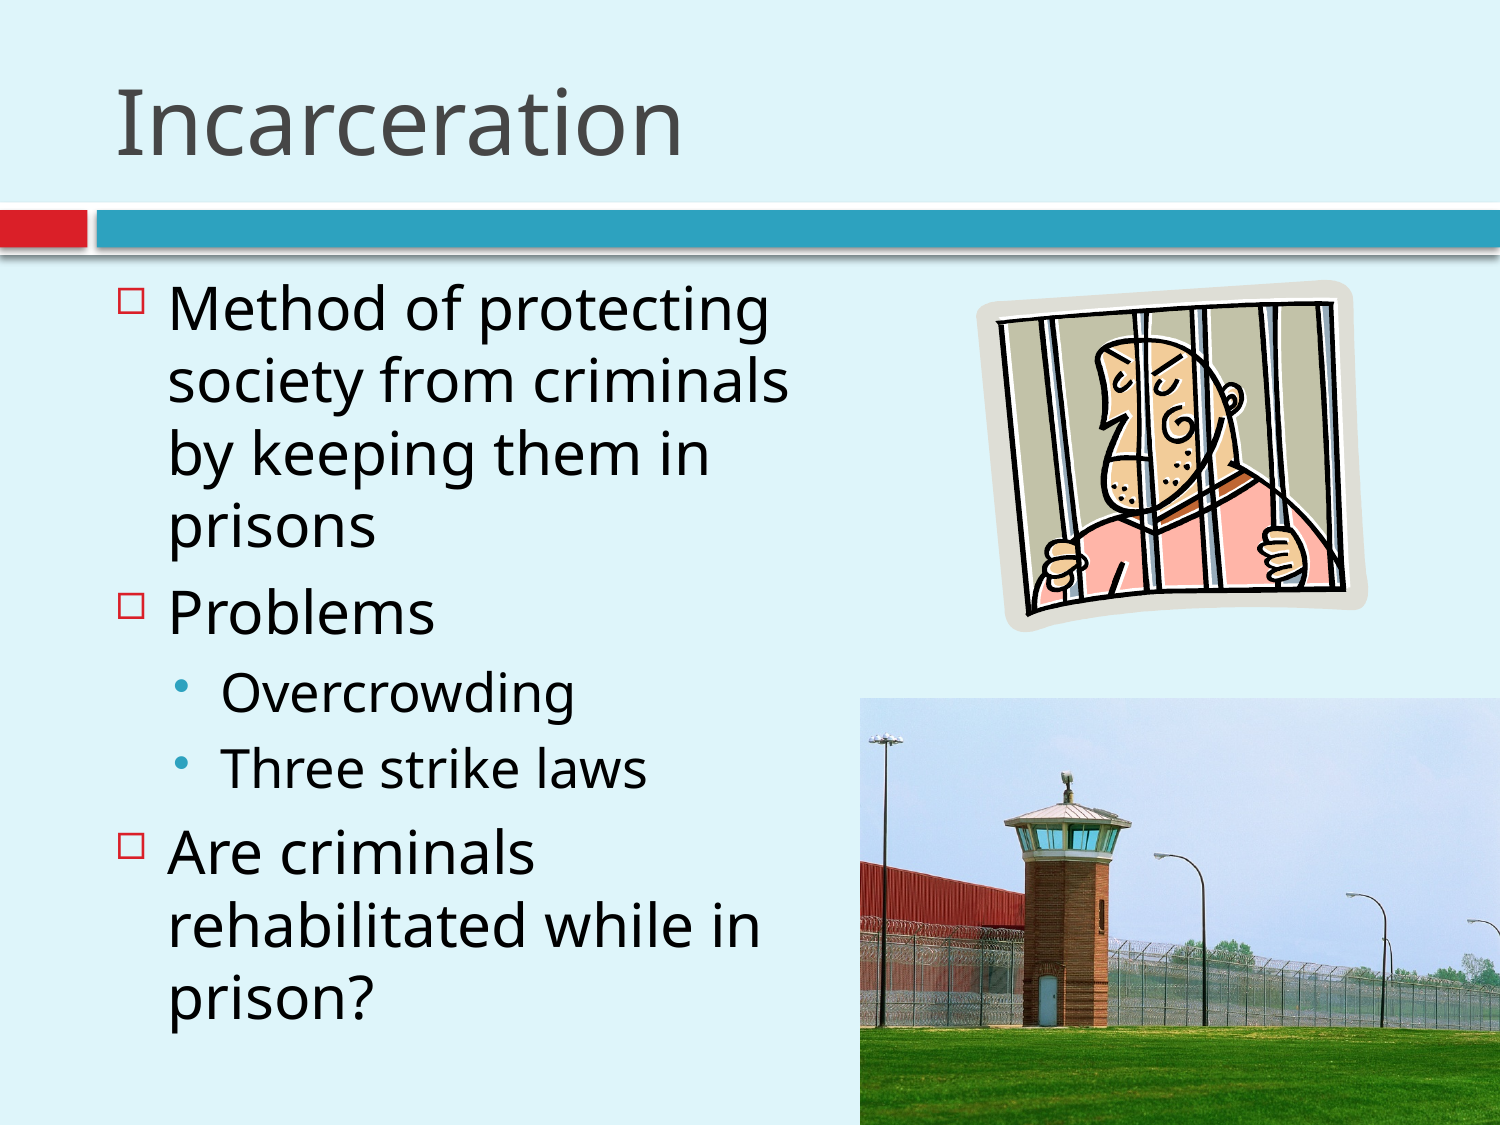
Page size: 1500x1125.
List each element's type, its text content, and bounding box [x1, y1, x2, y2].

list Method of protecting society from criminals by keeping them in prisons Problems Overcrowding Three strike laws Are criminals rehabilitated while in prison? [100, 262, 850, 1000]
picture [974, 274, 1374, 638]
title Incarceration [100, 37, 1438, 200]
picture [859, 698, 1500, 1125]
